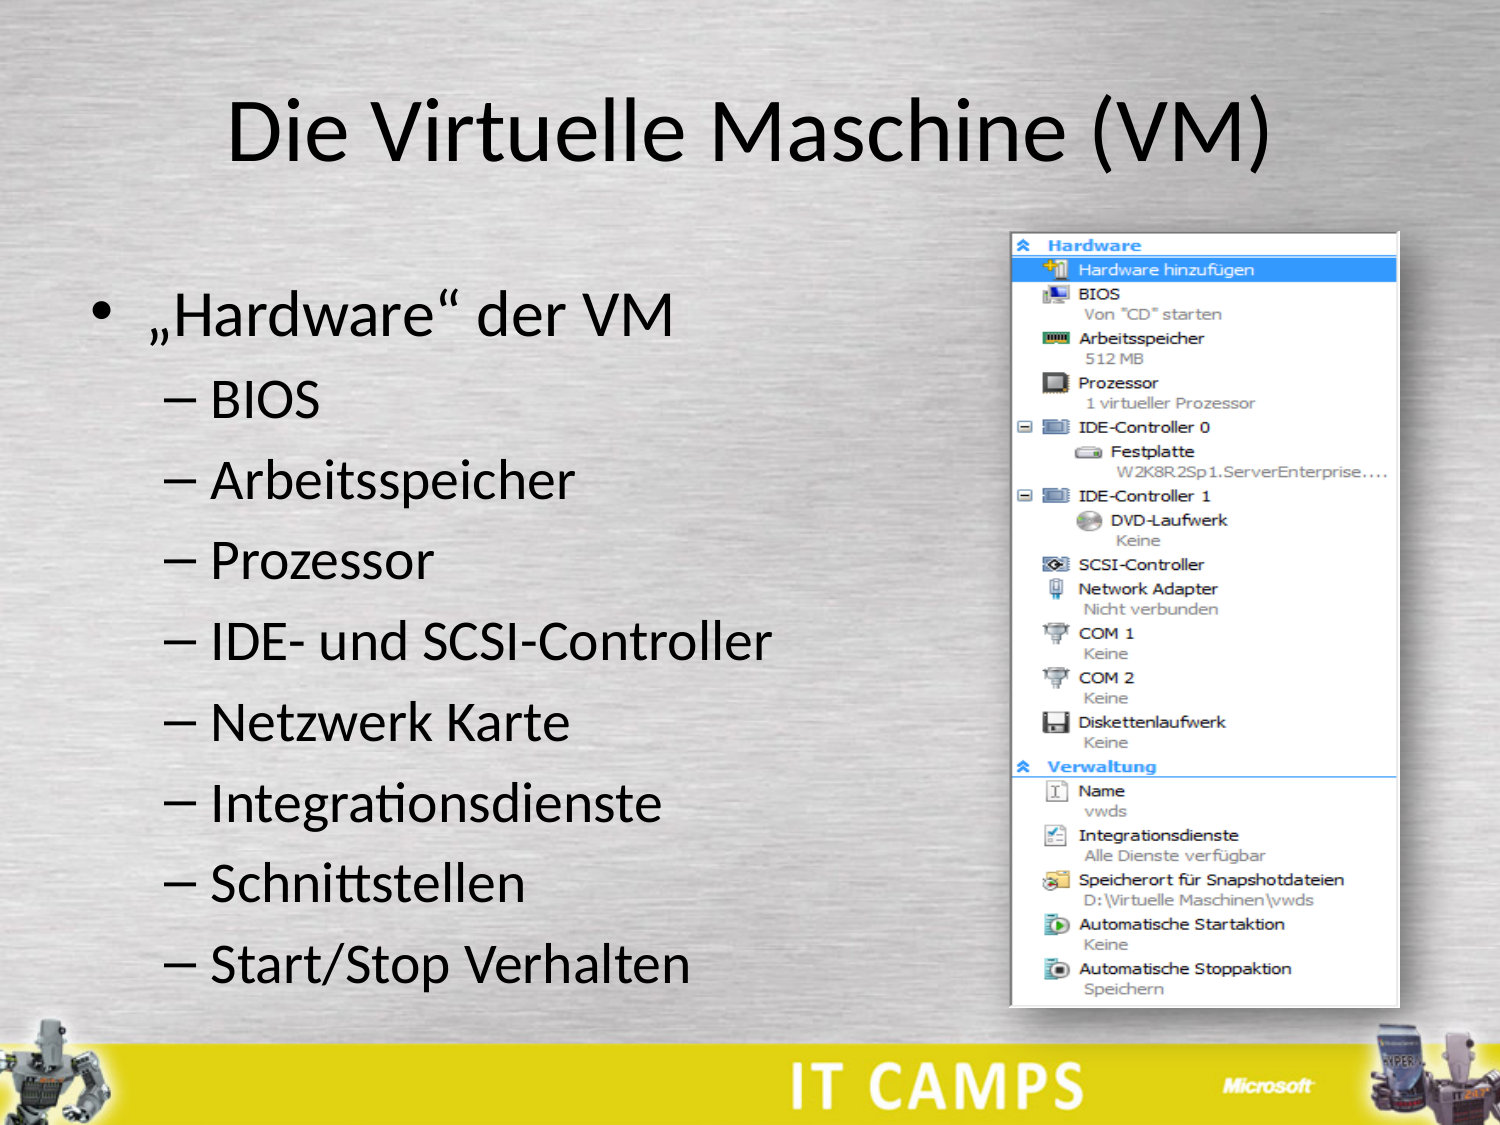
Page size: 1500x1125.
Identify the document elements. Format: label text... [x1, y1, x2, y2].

picture [0, 0, 1500, 1125]
title Die Virtuelle Maschine (VM) [76, 30, 1427, 219]
list „Hardware“ der VM BIOS Arbeitsspeicher Prozessor IDE- und SCSI-Controller Netzwerk Karte Integrationsdienste Schnittstellen Start/Stop Verhalten [75, 262, 994, 1005]
